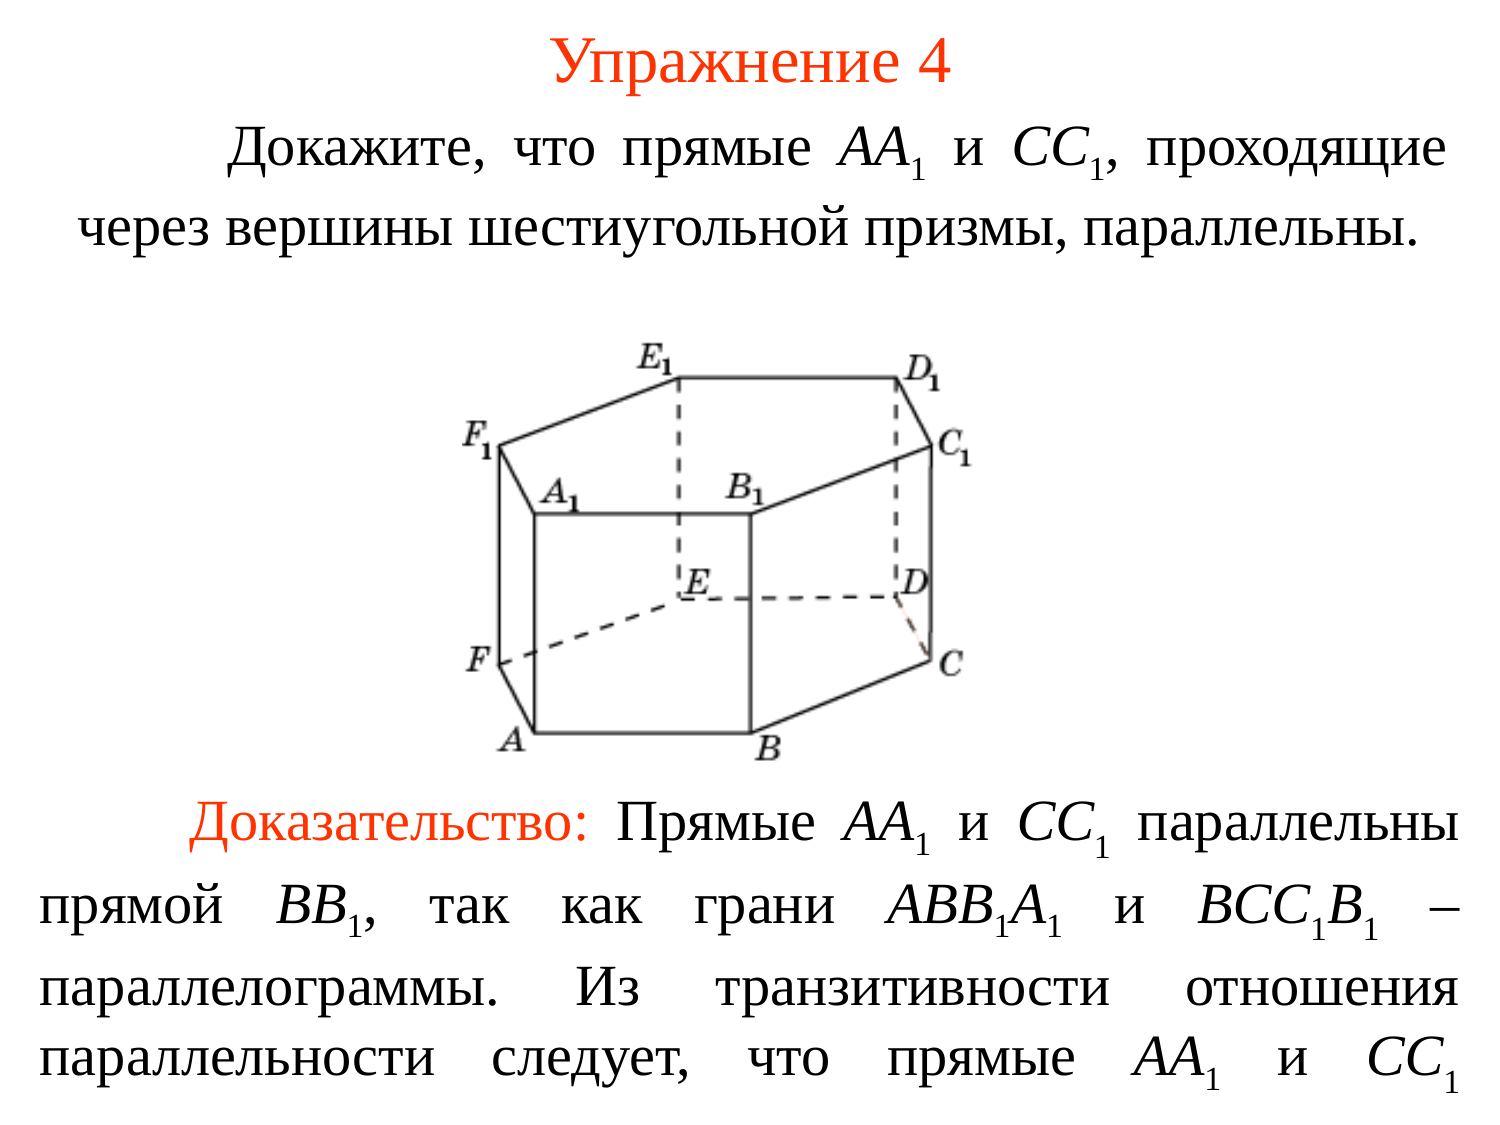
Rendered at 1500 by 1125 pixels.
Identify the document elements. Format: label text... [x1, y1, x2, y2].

picture [462, 337, 975, 771]
text_box Докажите, что прямые AA1 и CC1, проходящие через вершины шестиугольной призмы, параллельны. [62, 99, 1463, 265]
text_box Доказательство: Прямые AA1 и CC1 параллельны прямой BB1, так как грани ABB1A1 и BCC1B1 – параллелограммы. Из транзитивности отношения параллельности следует, что прямые AA1 и CC1 параллельны. [24, 774, 1475, 1125]
text_box Упражнение 4 [112, 24, 1388, 88]
